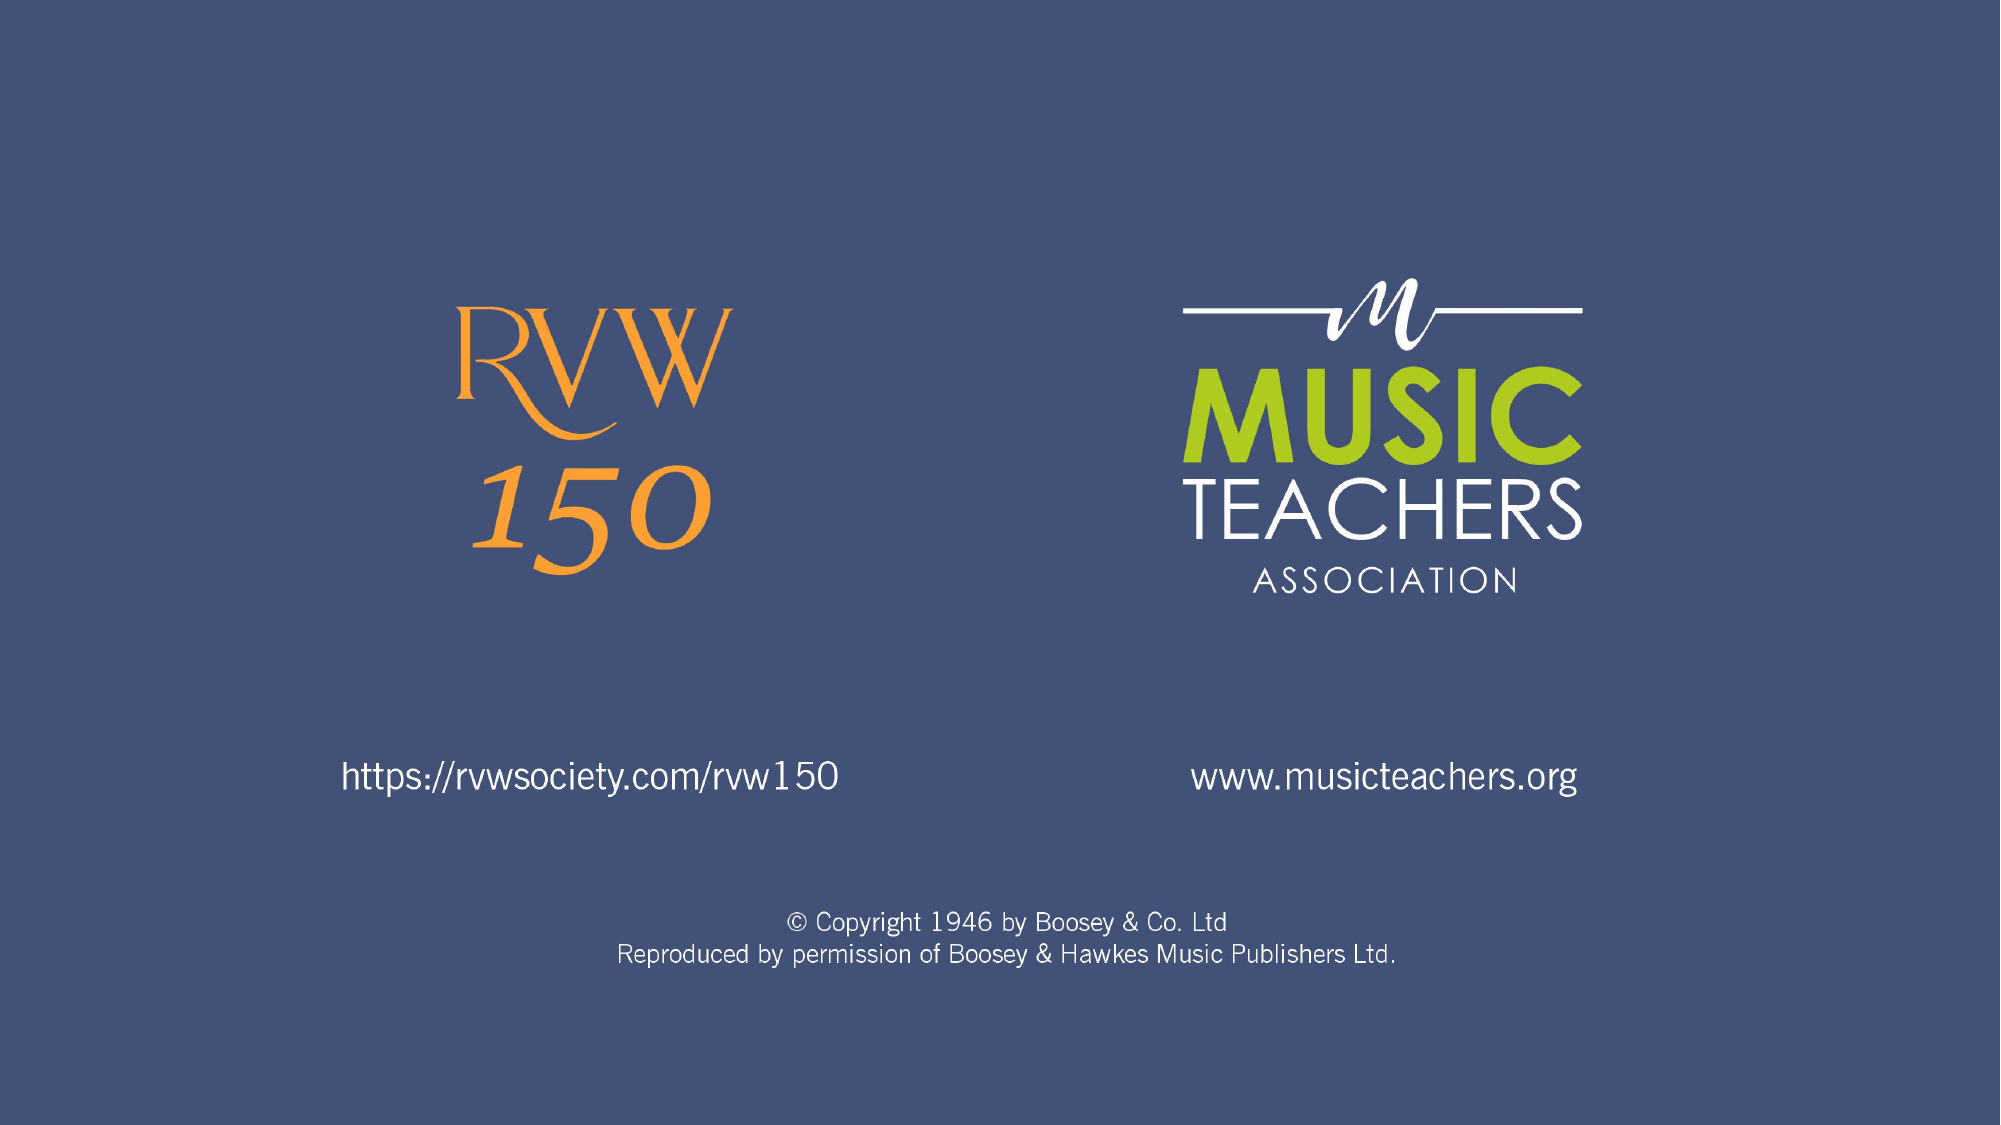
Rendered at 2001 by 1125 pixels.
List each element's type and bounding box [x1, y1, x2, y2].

list [0, 0, 2000, 1125]
